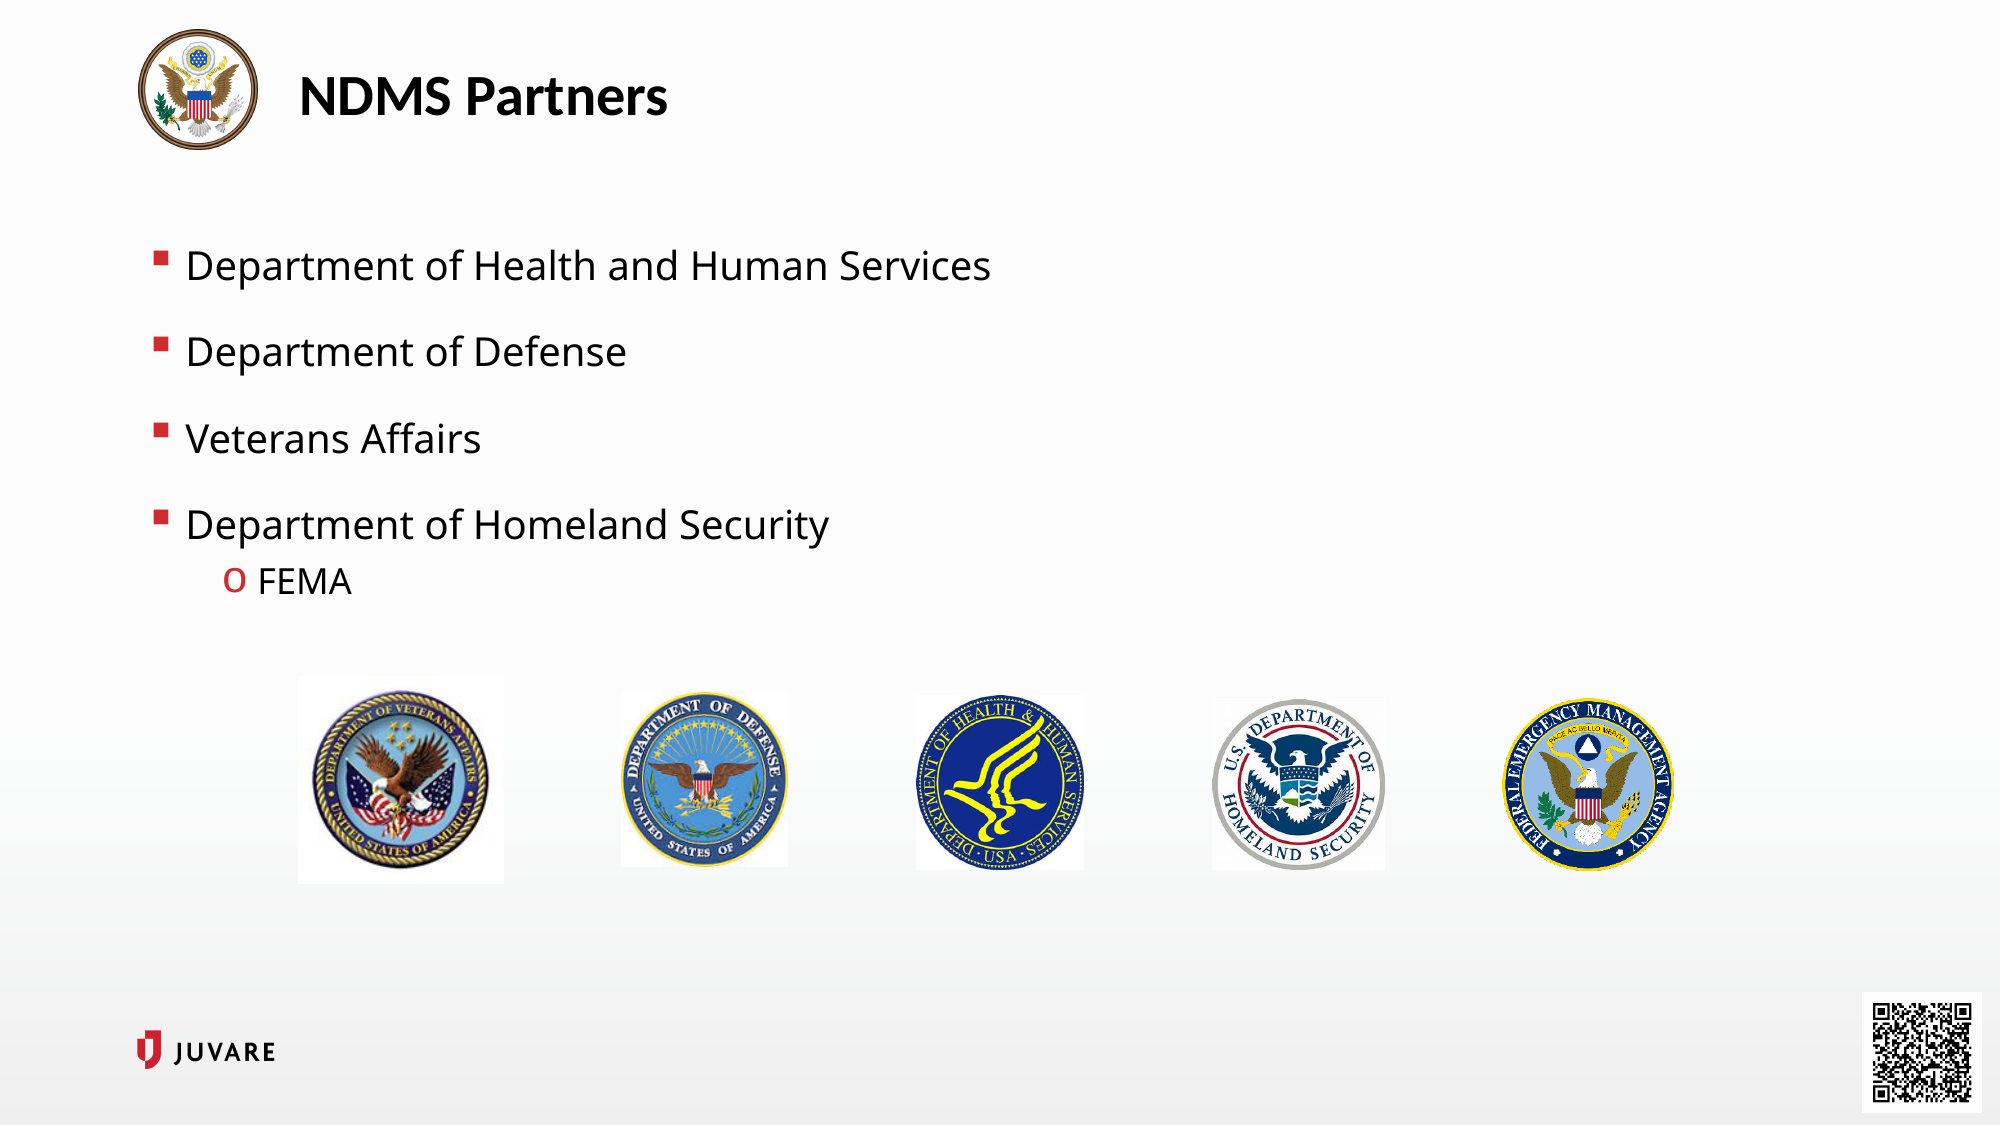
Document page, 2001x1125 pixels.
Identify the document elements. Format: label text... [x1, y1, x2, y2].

picture [137, 29, 258, 150]
picture [298, 676, 504, 884]
list Department of Health and Human Services Department of Defense Veterans Affairs Department of Homeland Security FEMA [134, 187, 1922, 611]
picture [1501, 698, 1674, 871]
picture [621, 692, 788, 867]
picture [1212, 699, 1385, 870]
text_box NDMS Partners [299, 52, 1950, 128]
picture [916, 695, 1084, 870]
picture [1861, 992, 1982, 1113]
